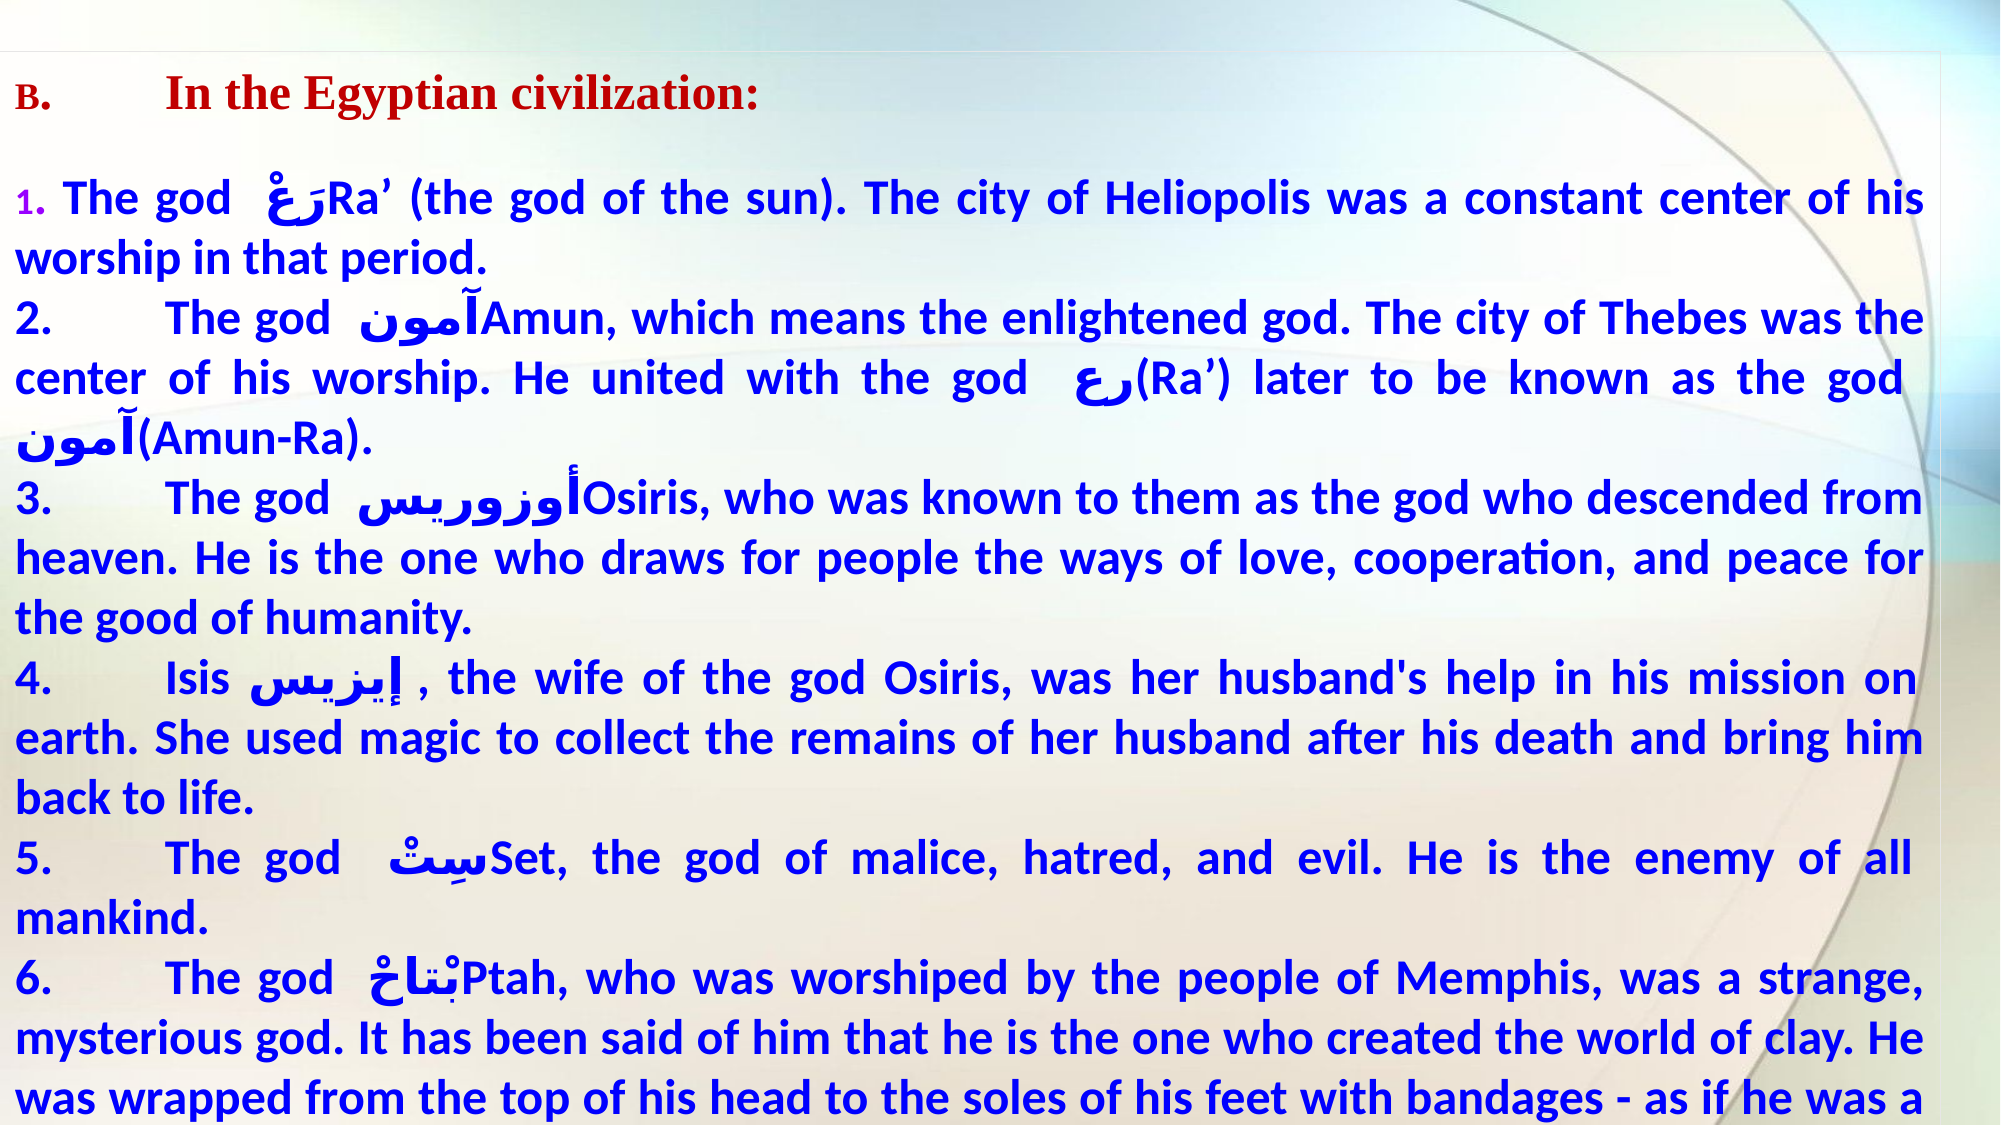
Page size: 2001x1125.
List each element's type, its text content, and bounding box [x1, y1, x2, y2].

text_box B. In the Egyptian civilization: 1. The god رَعْRa’ (the god of the sun). The city of Heliopolis was a constant center of his worship in that period. 2. The god آمونAmun, which means the enlightened god. The city of Thebes was the center of his worship. He united with the god رع(Ra’) later to be known as the god آمون(Amun-Ra). 3. The god أوزوريسOsiris, who was known to them as the god who descended from heaven. He is the one who draws for people the ways of love, cooperation, and peace for the good of humanity. 4. Isis إيزيس , the wife of the god Osiris, was her husband's help in his mission on earth. She used magic to collect the remains of her husband after his death and bring him back to life. 5. The god سِتْSet, the god of malice, hatred, and evil. He is the enemy of all mankind. 6. The god بْتاحْPtah, who was worshiped by the people of Memphis, was a strange, mysterious god. It has been said of him that he is the one who created the world of clay. He was wrapped from the top of his head to the soles of his feet with bandages - as if he was a mummy - to indicate that his history is steeped in the foot, and his beginning is unknown. 7. The god ماتّْ"Matt", whose image was painted on the inscriptions in Egyptian temples, was standing at the door of the hall of worldly life when he was weighing a human heart. From this, it is understood that the Egyptians did not even know the regional unification, which is to unite to worship one god in each region and agree on them regardless of their different places of residence. Rather, their deities were local, and each region had its own deities. [0, 51, 1941, 1125]
picture [0, 0, 2001, 1125]
